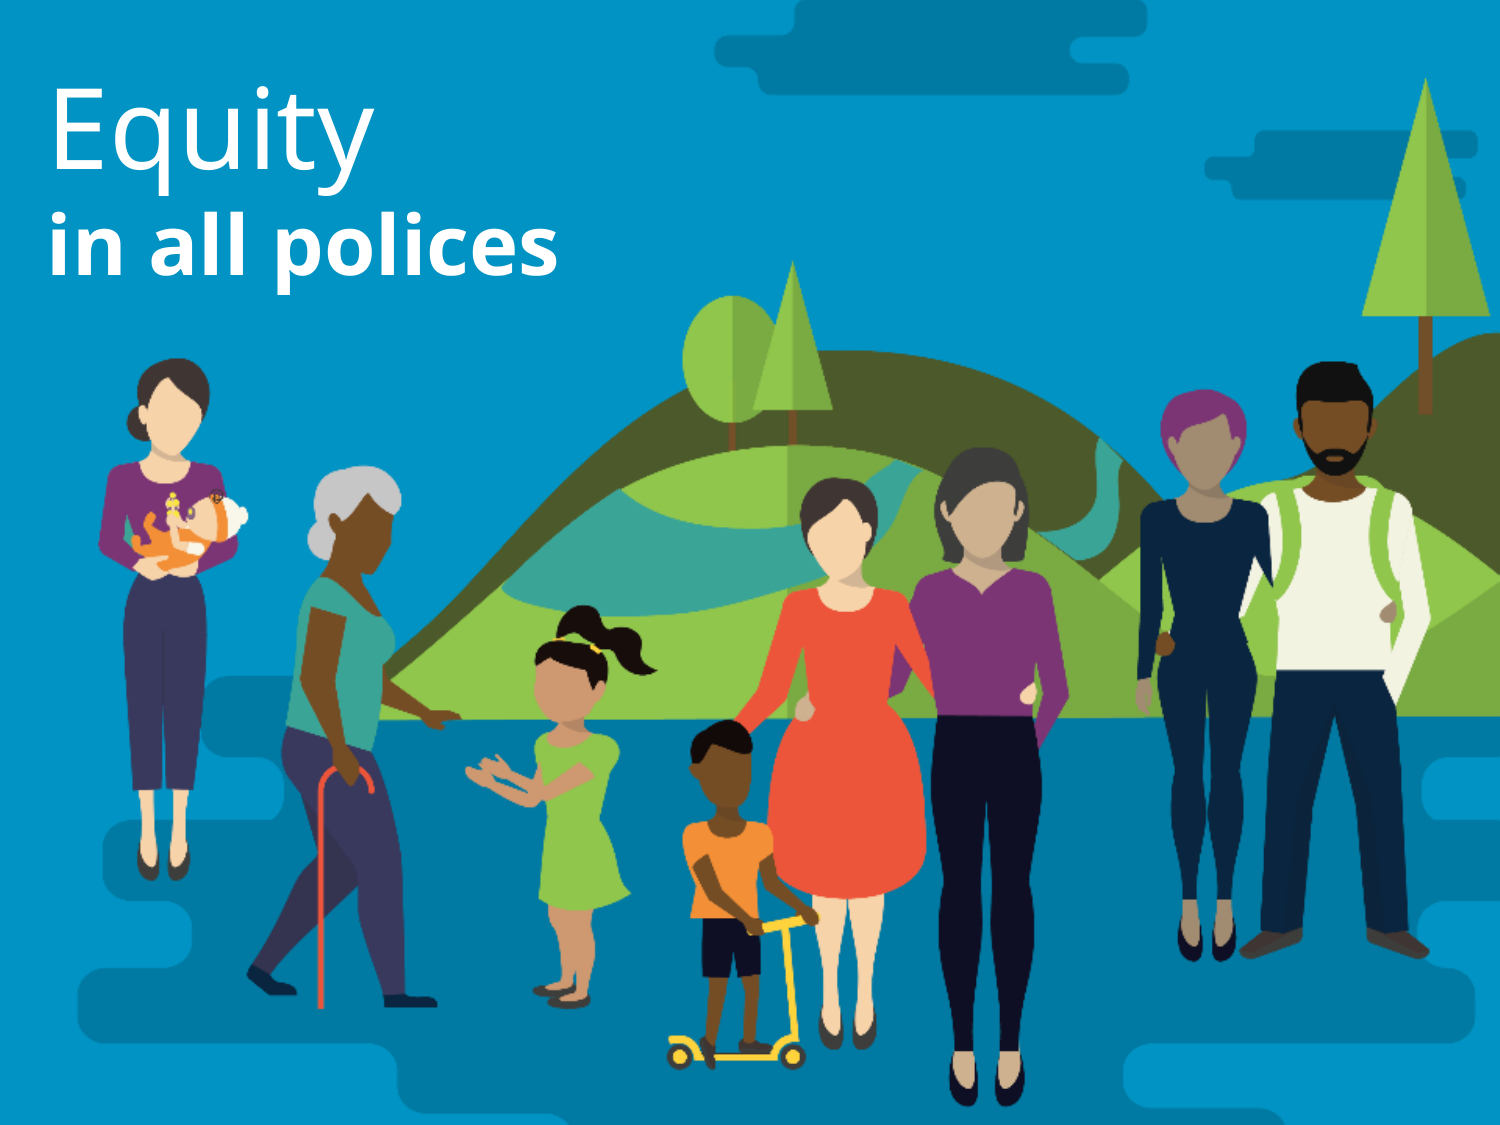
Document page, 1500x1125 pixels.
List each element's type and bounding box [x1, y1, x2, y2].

picture [278, 229, 319, 294]
picture [231, 212, 242, 274]
picture [328, 229, 371, 275]
picture [278, 95, 314, 169]
picture [248, 79, 1500, 1105]
picture [187, 109, 237, 170]
picture [53, 212, 65, 223]
picture [53, 230, 64, 274]
picture [522, 229, 556, 275]
picture [473, 229, 514, 275]
picture [57, 89, 101, 168]
picture [318, 109, 373, 195]
picture [430, 229, 465, 275]
picture [116, 108, 168, 195]
picture [408, 230, 419, 274]
picture [205, 212, 216, 274]
picture [257, 87, 268, 98]
picture [408, 212, 420, 223]
picture [79, 229, 120, 274]
picture [258, 109, 267, 168]
picture [382, 212, 393, 274]
picture [99, 359, 248, 880]
picture [152, 229, 192, 275]
